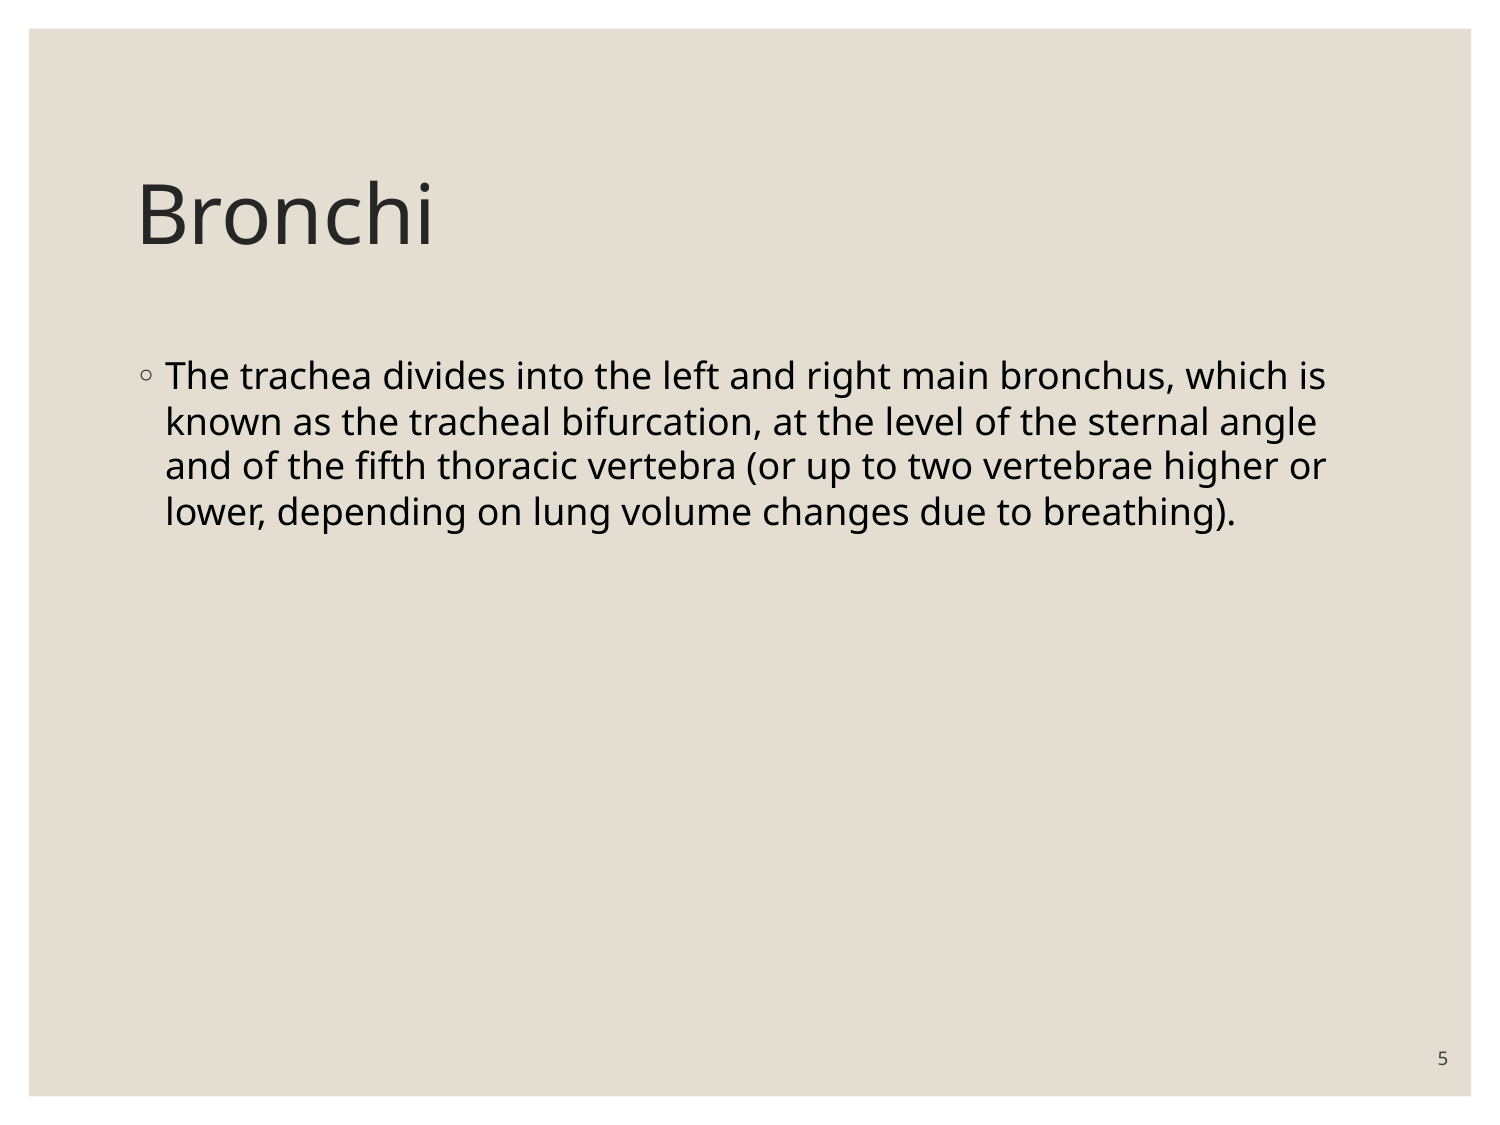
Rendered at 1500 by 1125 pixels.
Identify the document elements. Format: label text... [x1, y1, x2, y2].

title Bronchi [120, 105, 1380, 331]
list The trachea divides into the left and right main bronchus, which is known as the tracheal bifurcation, at the level of the sternal angle and of the fifth thoracic vertebra (or up to two vertebrae higher or lower, depending on lung volume changes due to breathing). [120, 345, 1380, 990]
slide_number 5 [1283, 1035, 1464, 1080]
